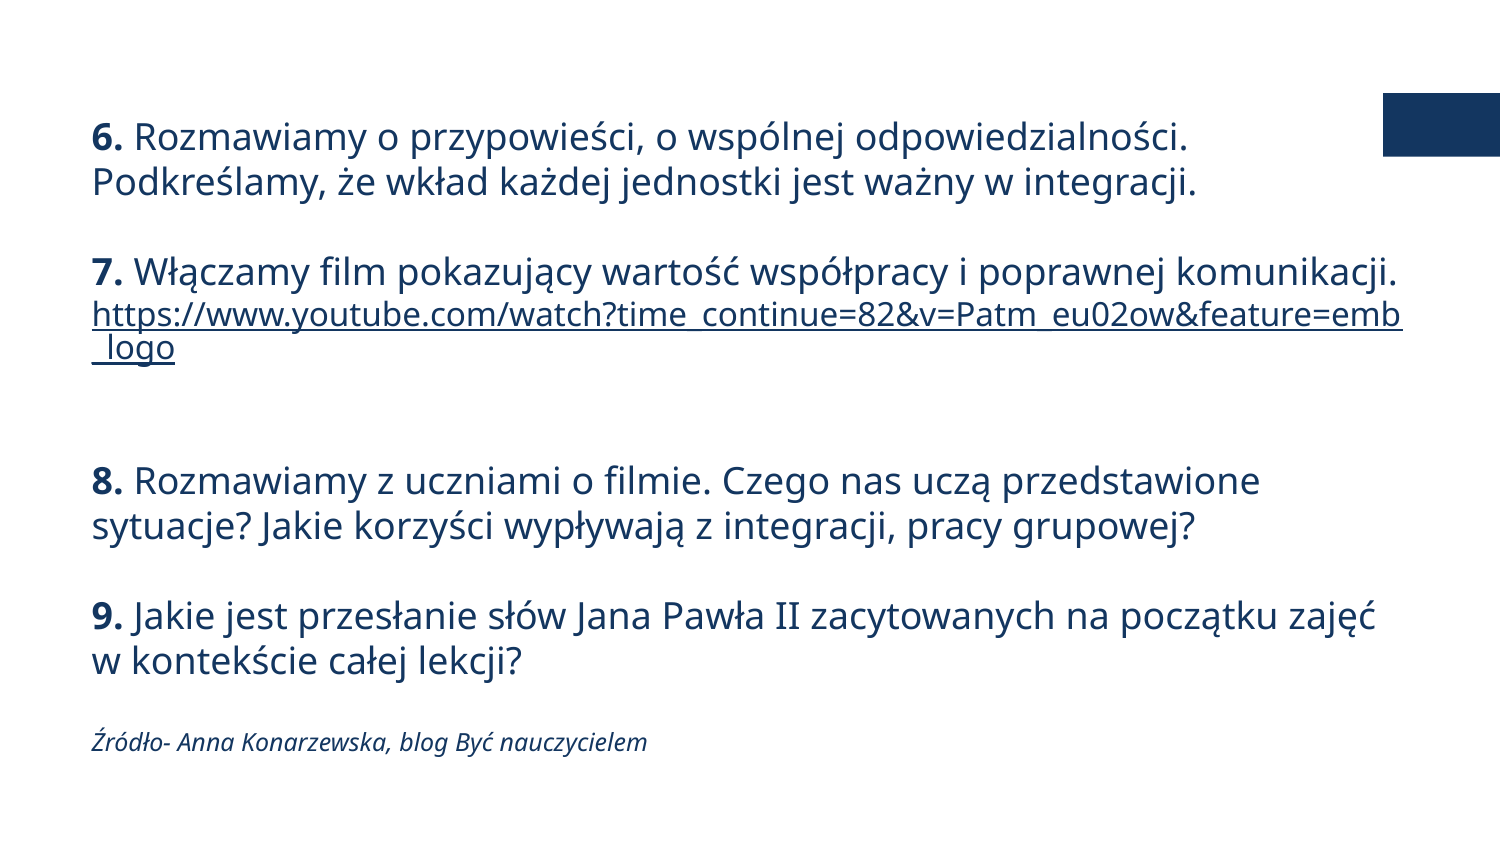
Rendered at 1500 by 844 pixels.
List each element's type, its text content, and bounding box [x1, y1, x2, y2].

list 6. Rozmawiamy o przypowieści, o wspólnej odpowiedzialności. Podkreślamy, że wkład każdej jednostki jest ważny w integracji. 7. Włączamy film pokazujący wartość współpracy i poprawnej komunikacji. https://www.youtube.com/watch?time_continue=82&v=Patm_eu02ow&feature=emb_logo 8. Rozmawiamy z uczniami o filmie. Czego nas uczą przedstawione sytuacje? Jakie korzyści wypływają z integracji, pracy grupowej? 9. Jakie jest przesłanie słów Jana Pawła II zacytowanych na początku zajęć w kontekście całej lekcji? Źródło- Anna Konarzewska, blog Być nauczycielem [53, 98, 1419, 747]
